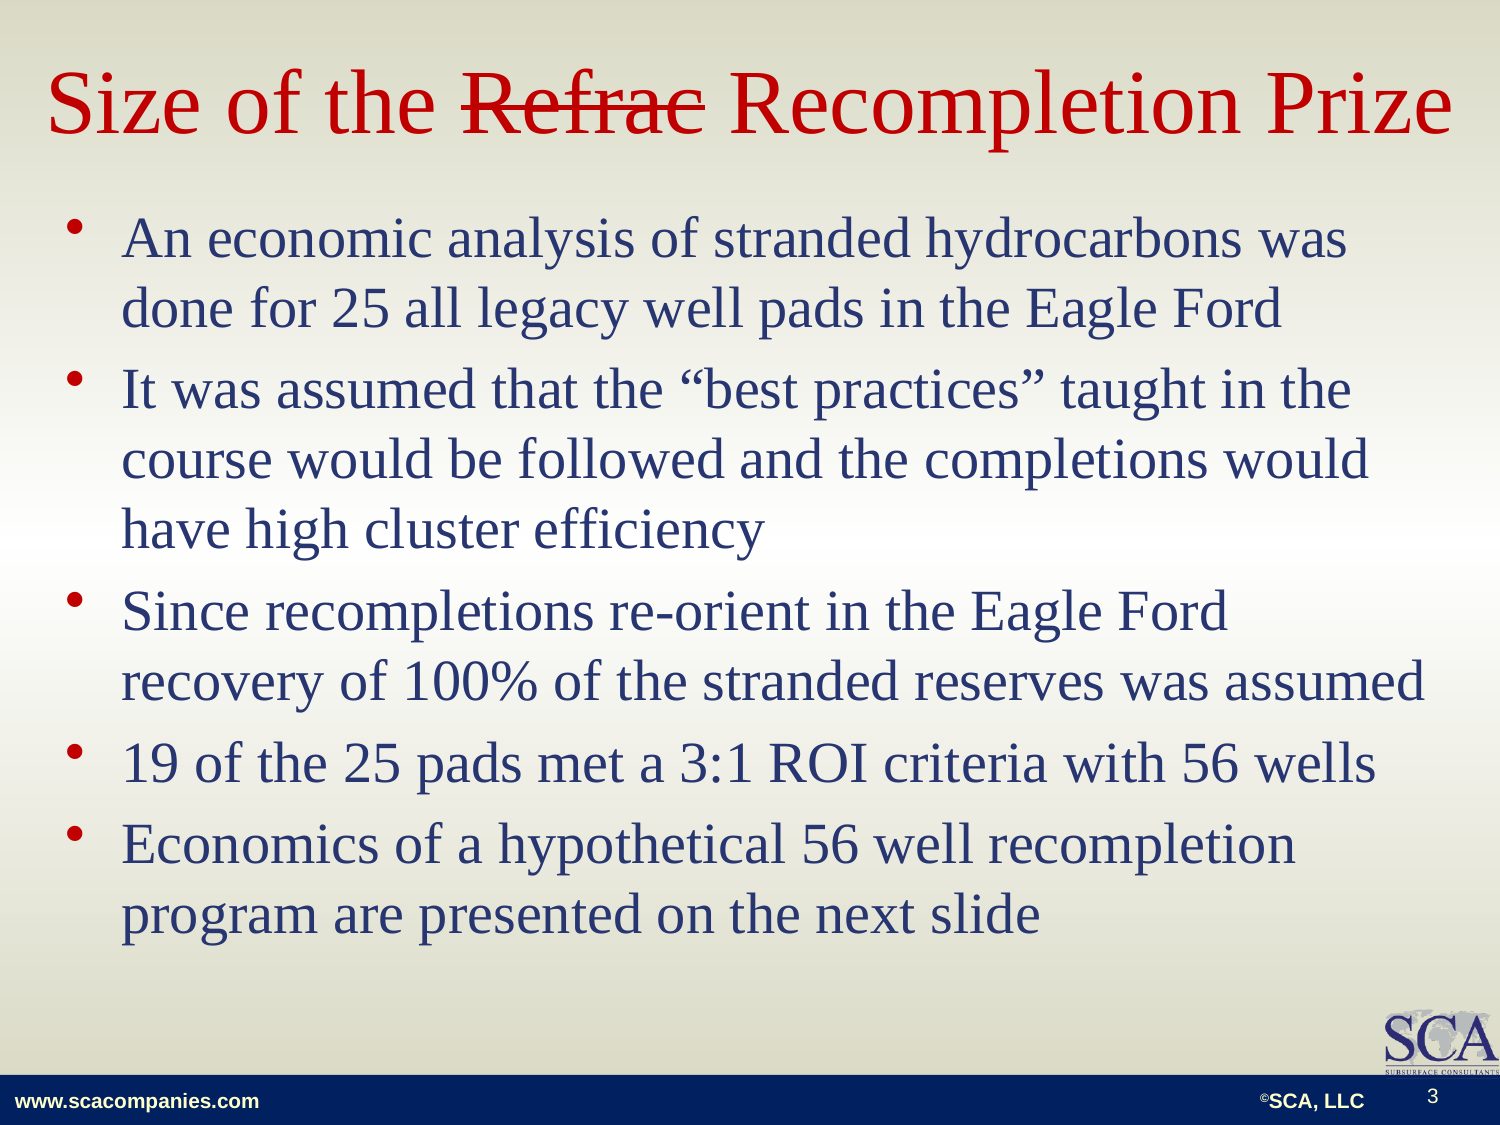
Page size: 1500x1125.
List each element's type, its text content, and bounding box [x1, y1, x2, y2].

picture [1385, 1009, 1499, 1079]
title Size of the Refrac Recompletion Prize [5, 3, 1494, 192]
list An economic analysis of stranded hydrocarbons was done for 25 all legacy well pads in the Eagle Ford It was assumed that the “best practices” taught in the course would be followed and the completions would have high cluster efficiency Since recompletions re-orient in the Eagle Ford recovery of 100% of the stranded reserves was assumed 19 of the 25 pads met a 3:1 ROI criteria with 56 wells Economics of a hypothetical 56 well recompletion program are presented on the next slide [49, 191, 1451, 934]
